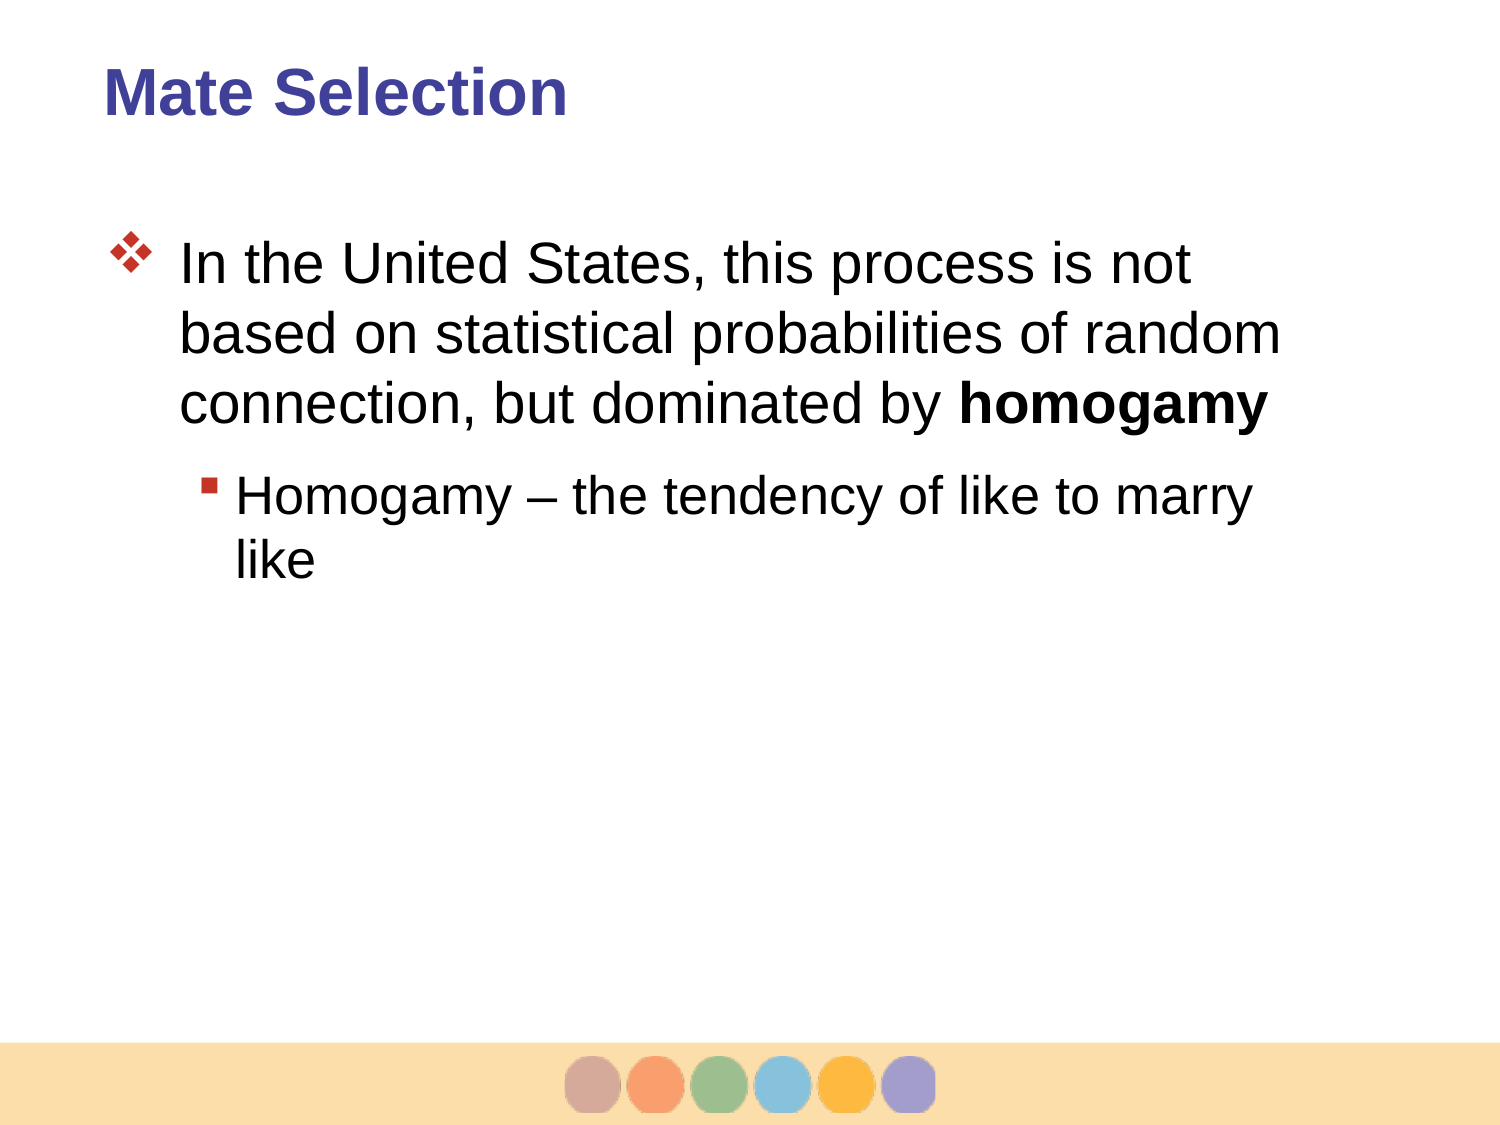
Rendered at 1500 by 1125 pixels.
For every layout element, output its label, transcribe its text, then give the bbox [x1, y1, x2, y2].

title Mate Selection [103, 0, 1397, 188]
list In the United States, this process is not based on statistical probabilities of random connection, but dominated by homogamy Homogamy – the tendency of like to marry like [103, 224, 1337, 1025]
